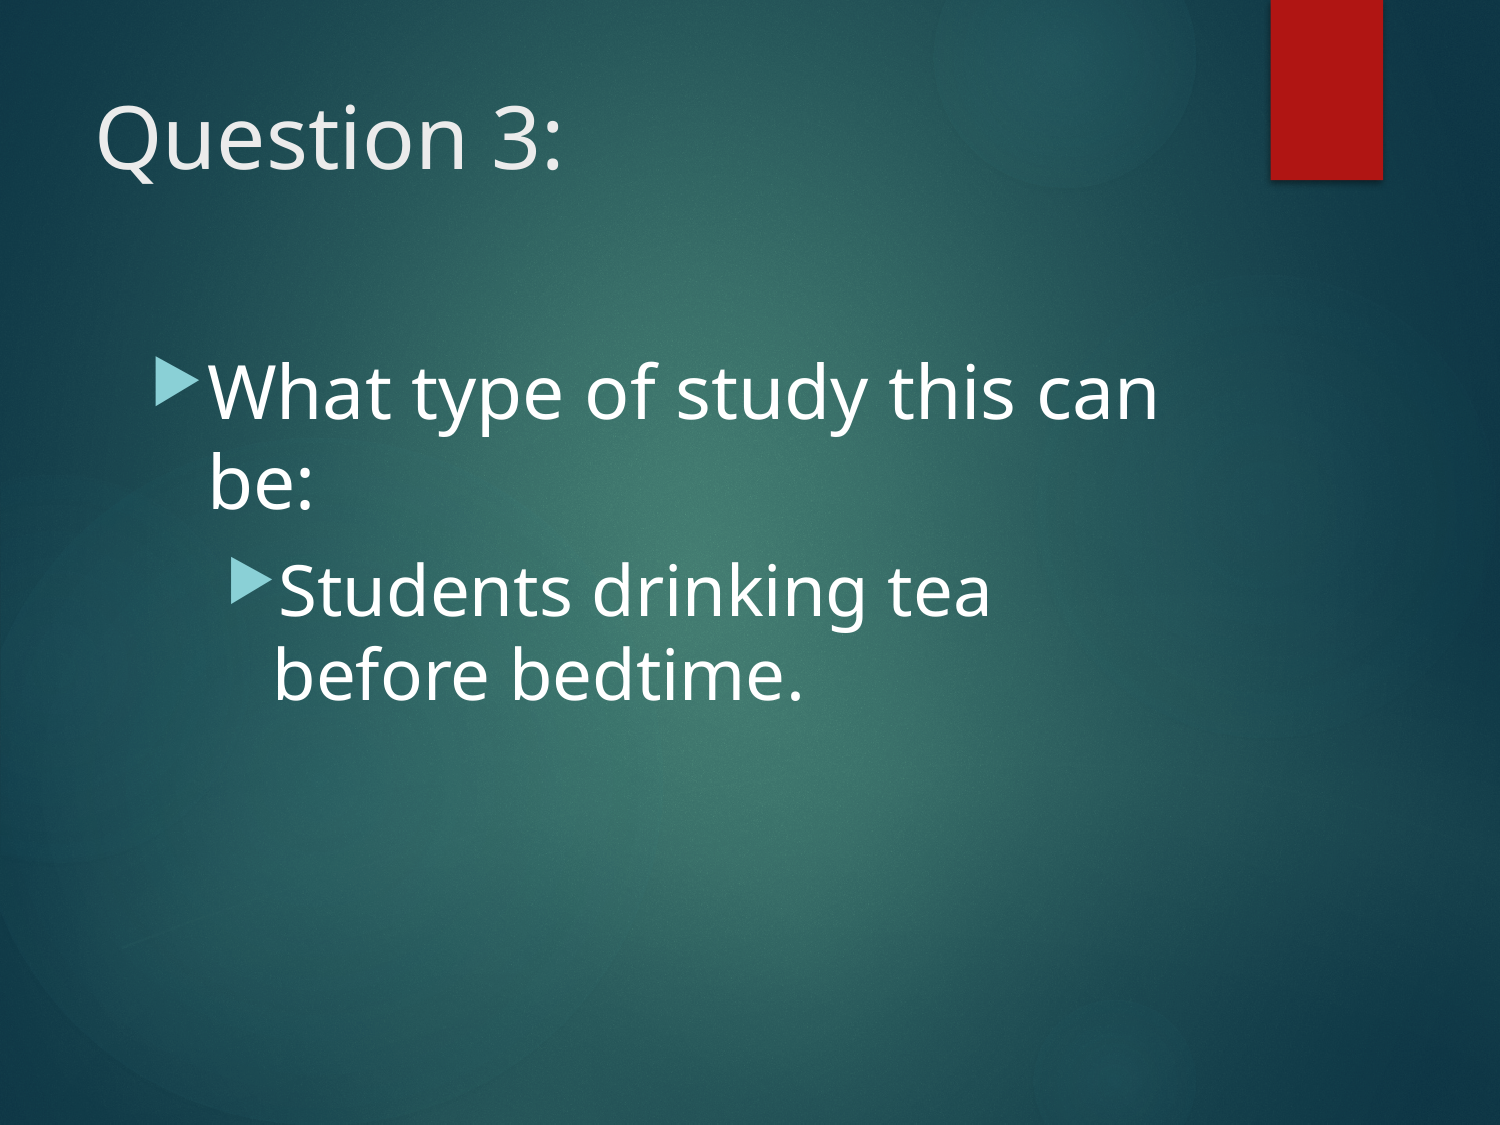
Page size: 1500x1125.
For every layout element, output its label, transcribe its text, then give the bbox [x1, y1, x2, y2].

list What type of study this can be: Students drinking tea before bedtime. [135, 336, 1237, 1025]
title Question 3: [79, 74, 1237, 304]
